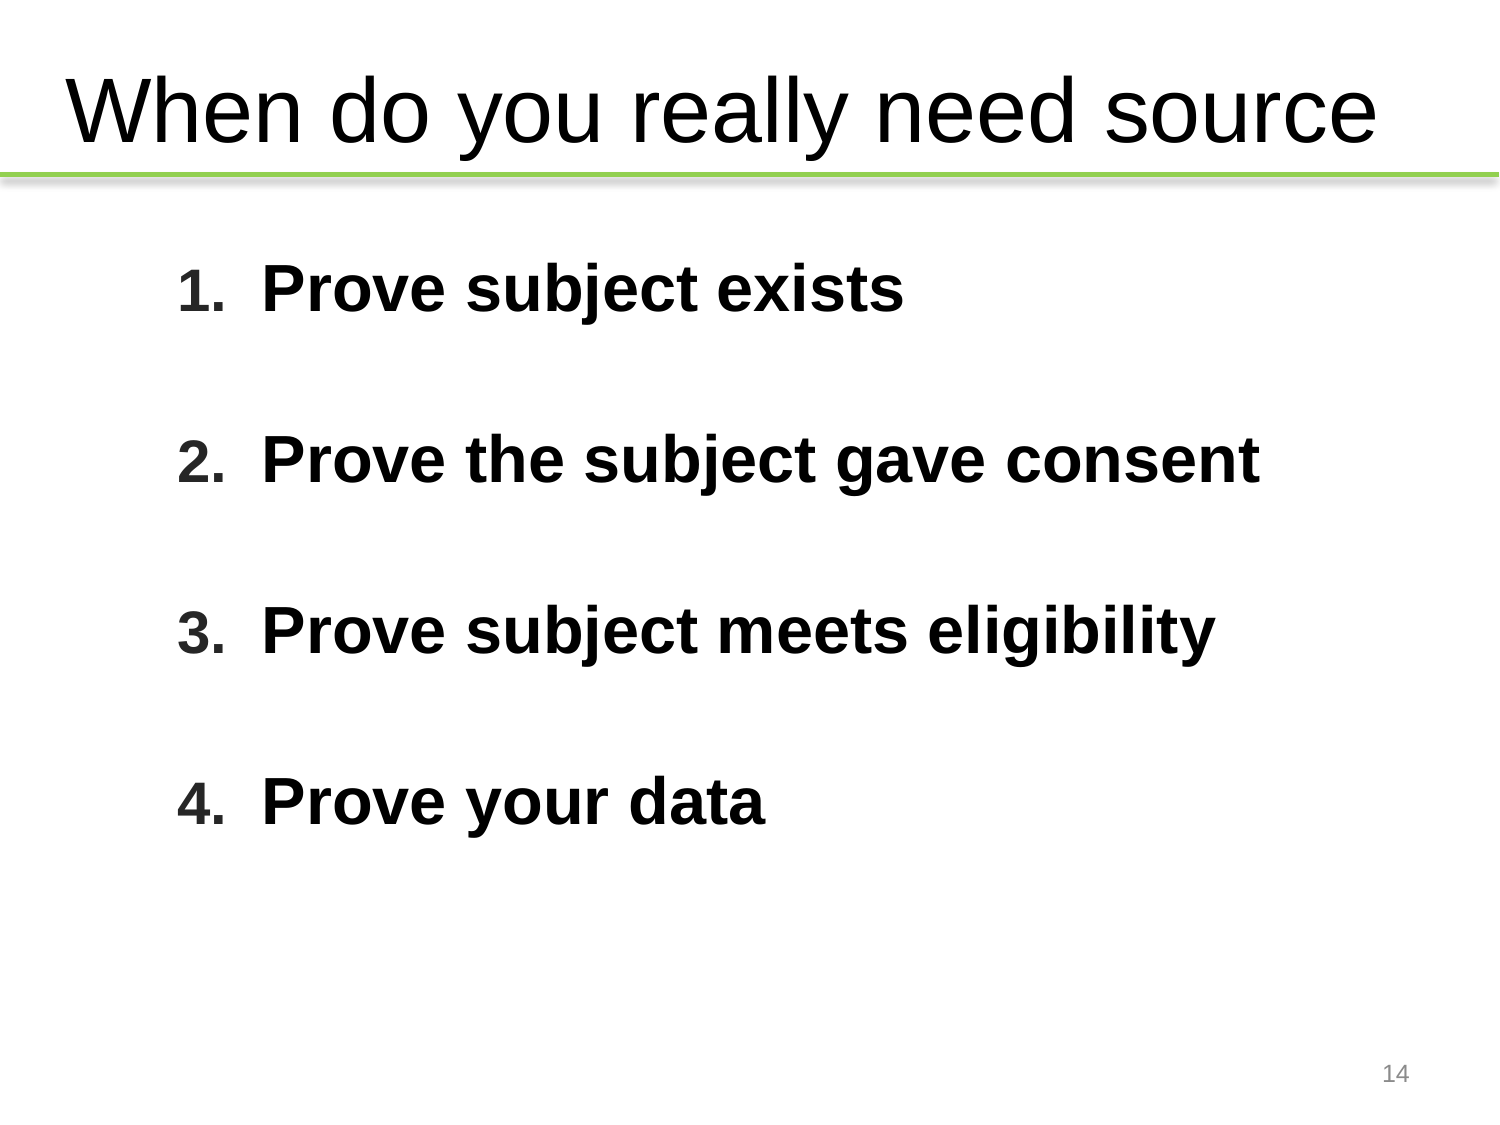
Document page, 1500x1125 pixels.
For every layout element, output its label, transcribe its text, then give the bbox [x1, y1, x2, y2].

title When do you really need source [50, 12, 1450, 200]
slide_number 14 [1074, 1042, 1425, 1103]
list Prove subject exists Prove the subject gave consent Prove subject meets eligibility Prove your data [162, 237, 1425, 980]
